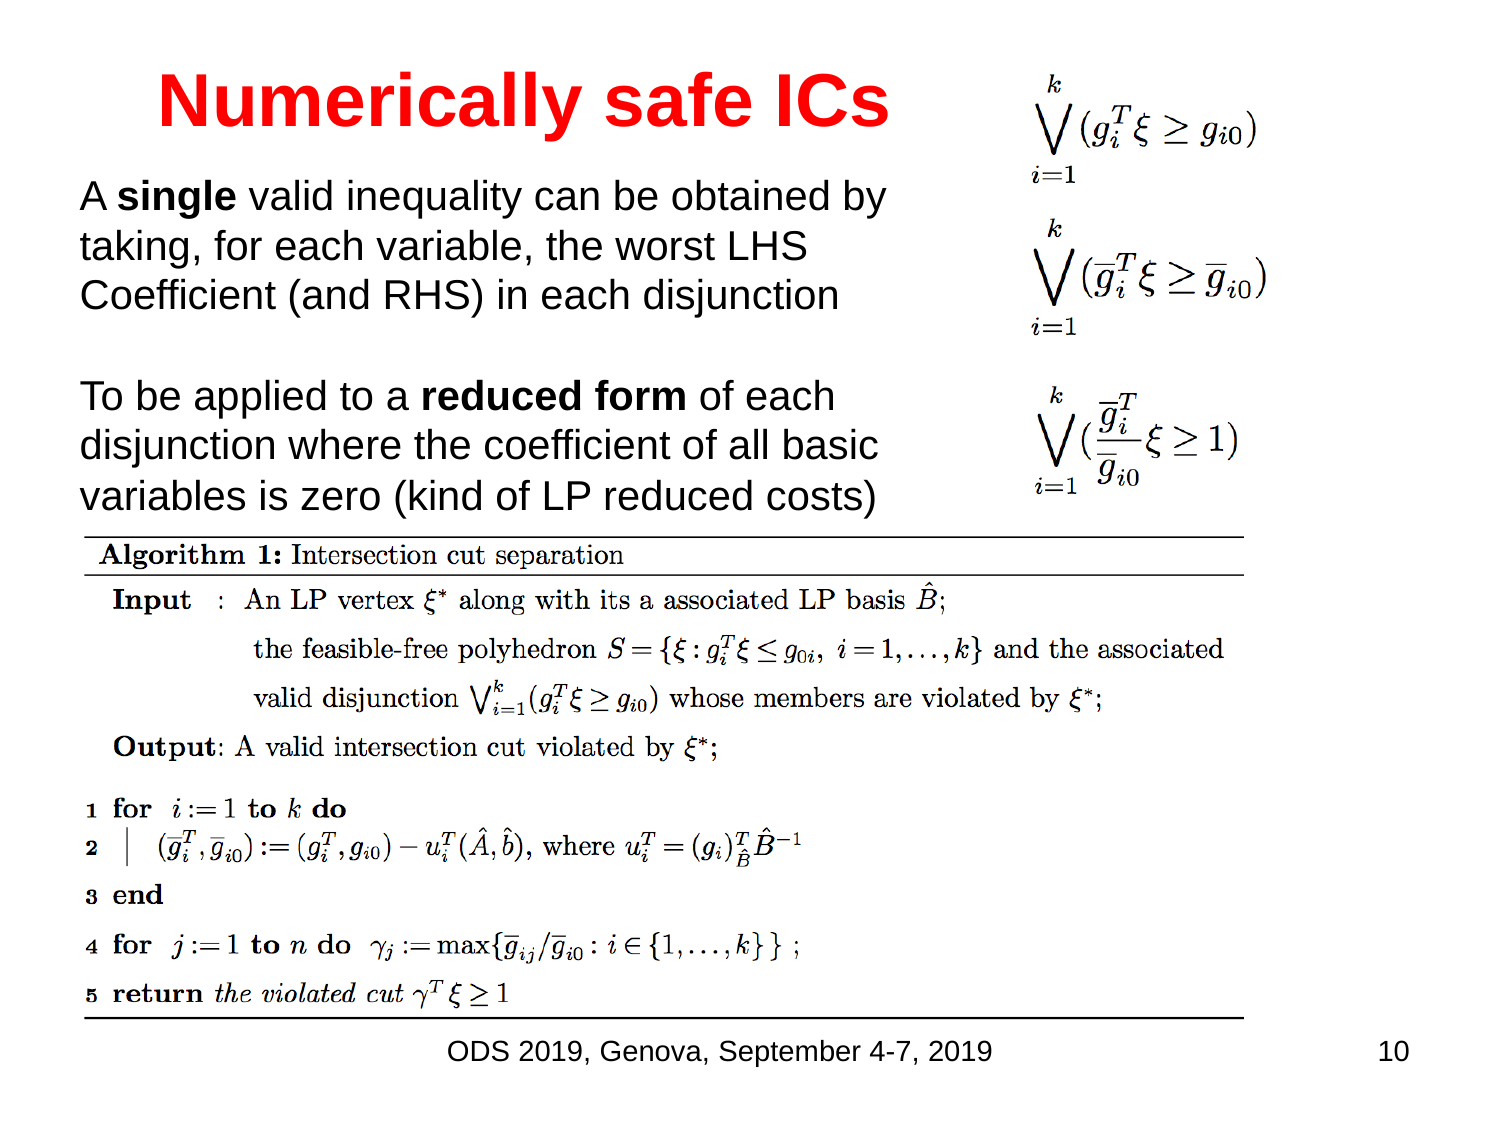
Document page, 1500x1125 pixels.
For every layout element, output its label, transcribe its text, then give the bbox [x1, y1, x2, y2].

title Numerically safe ICs [74, 44, 975, 150]
picture [76, 526, 1244, 1031]
footer ODS 2019, Genova, September 4-7, 2019 [229, 1039, 1074, 1103]
text_box A single valid inequality can be obtained by taking, for each variable, the worst LHS Coefficient (and RHS) in each disjunction To be applied to a reduced form of each disjunction where the coefficient of all basic variables is zero (kind of LP reduced costs) [64, 160, 1459, 526]
picture [1026, 379, 1258, 516]
slide_number 10 [1074, 1024, 1426, 1103]
picture [1021, 68, 1276, 197]
picture [1021, 211, 1294, 351]
